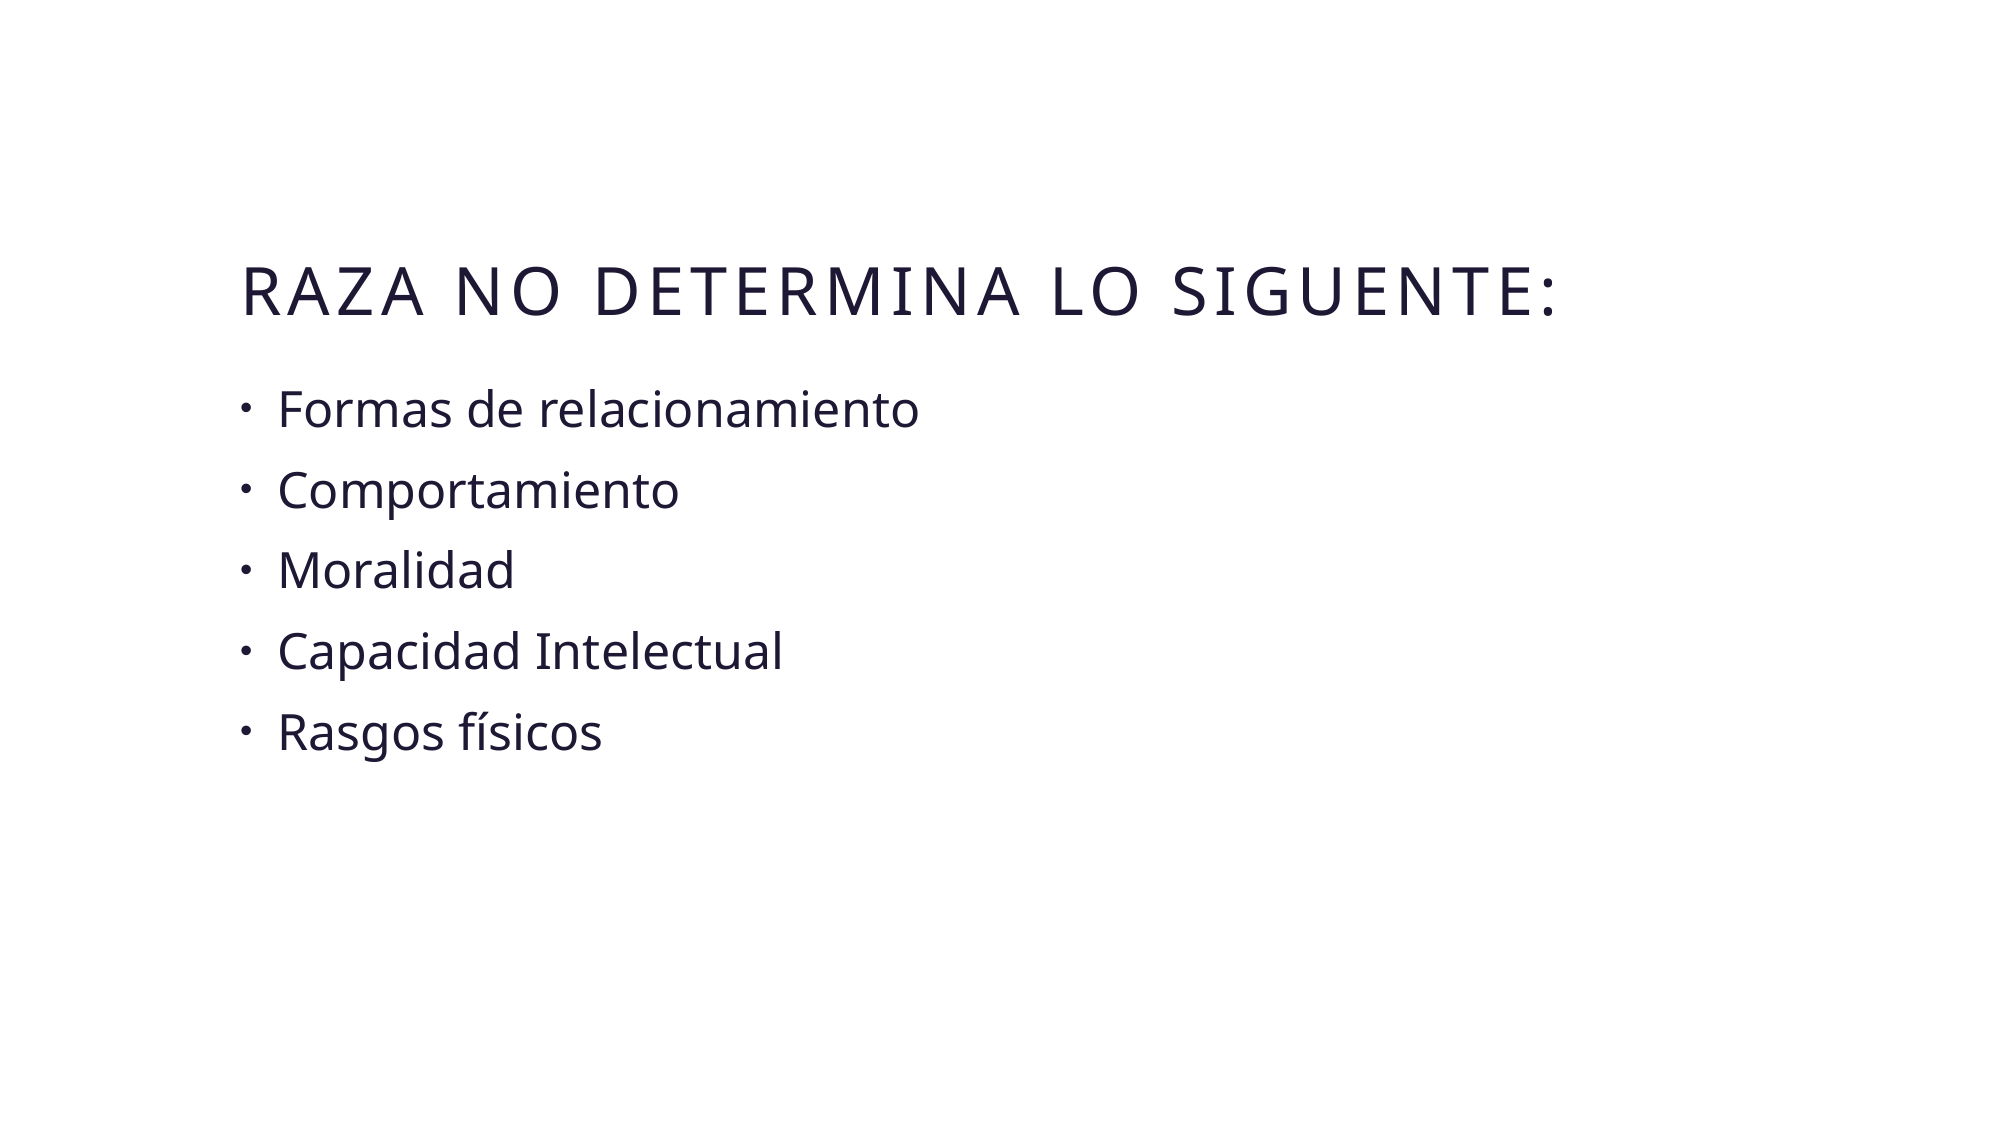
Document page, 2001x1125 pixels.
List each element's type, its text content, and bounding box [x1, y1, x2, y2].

list Formas de relacionamiento Comportamiento Moralidad Capacidad Intelectual Rasgos físicos [225, 369, 1782, 1013]
title RAZA NO DETERMINA LO SIGUENTE: [225, 112, 1782, 338]
